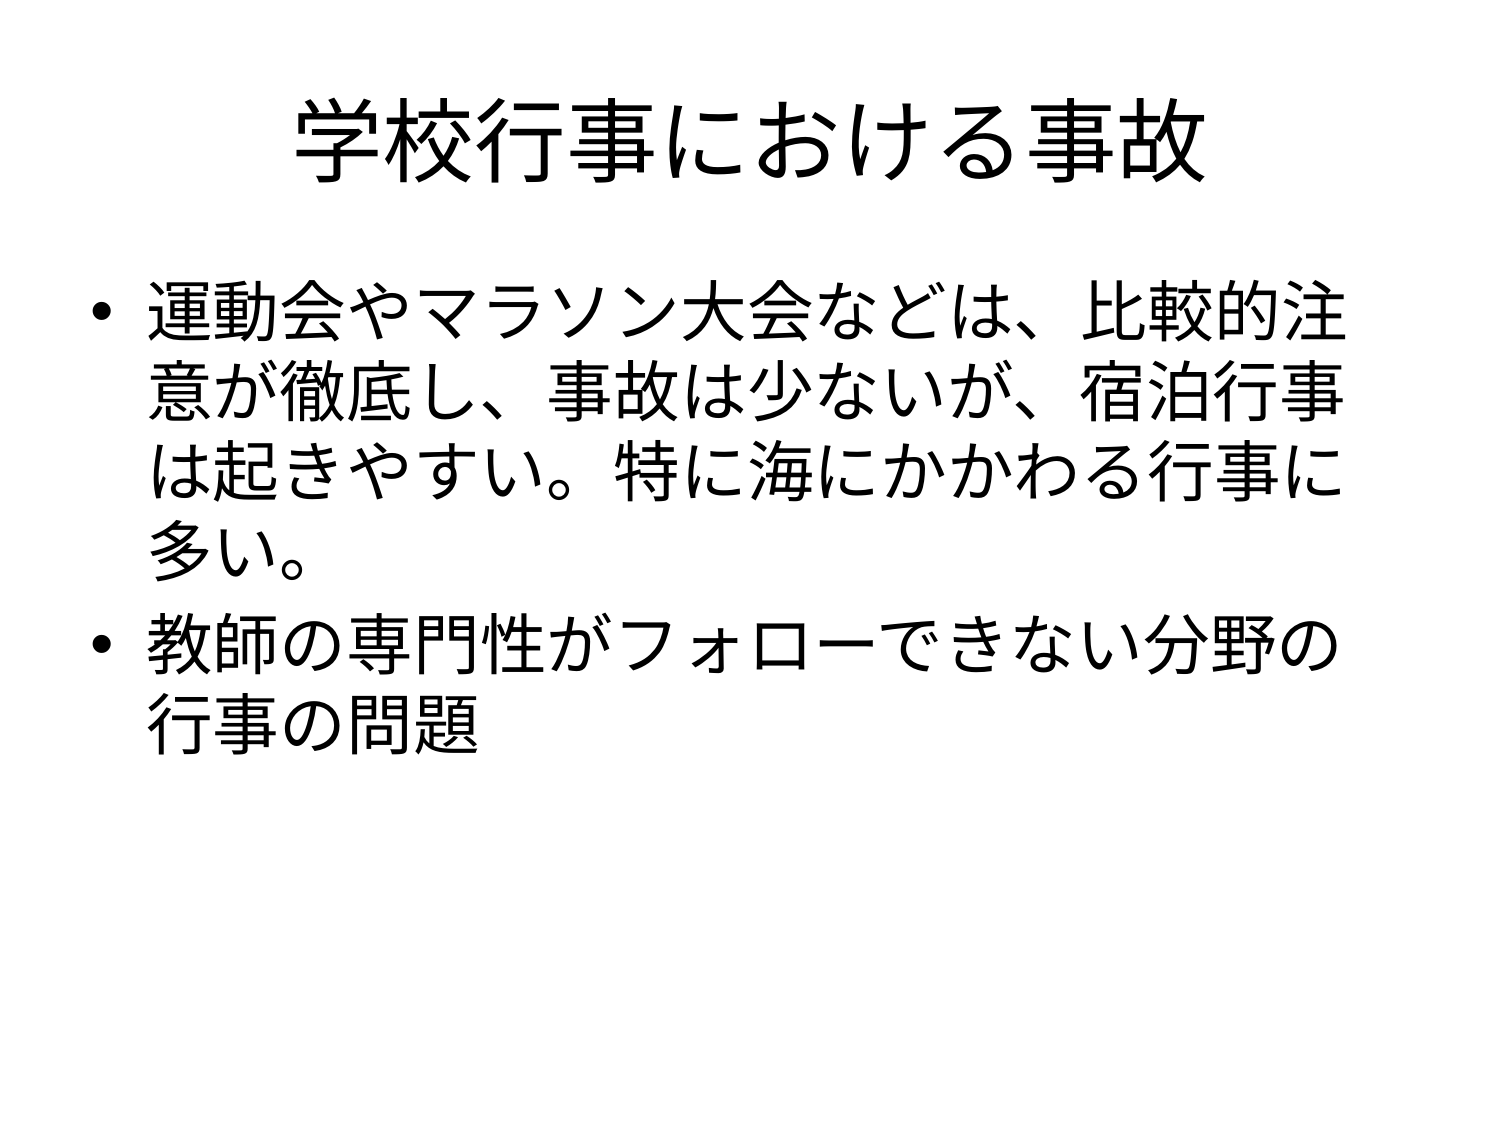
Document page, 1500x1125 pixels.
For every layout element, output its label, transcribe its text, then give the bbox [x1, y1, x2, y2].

list 運動会やマラソン大会などは、比較的注意が徹底し、事故は少ないが、宿泊行事は起きやすい。特に海にかかわる行事に多い。 教師の専門性がフォローできない分野の行事の問題 [75, 262, 1425, 1005]
title 学校行事における事故 [75, 45, 1425, 233]
